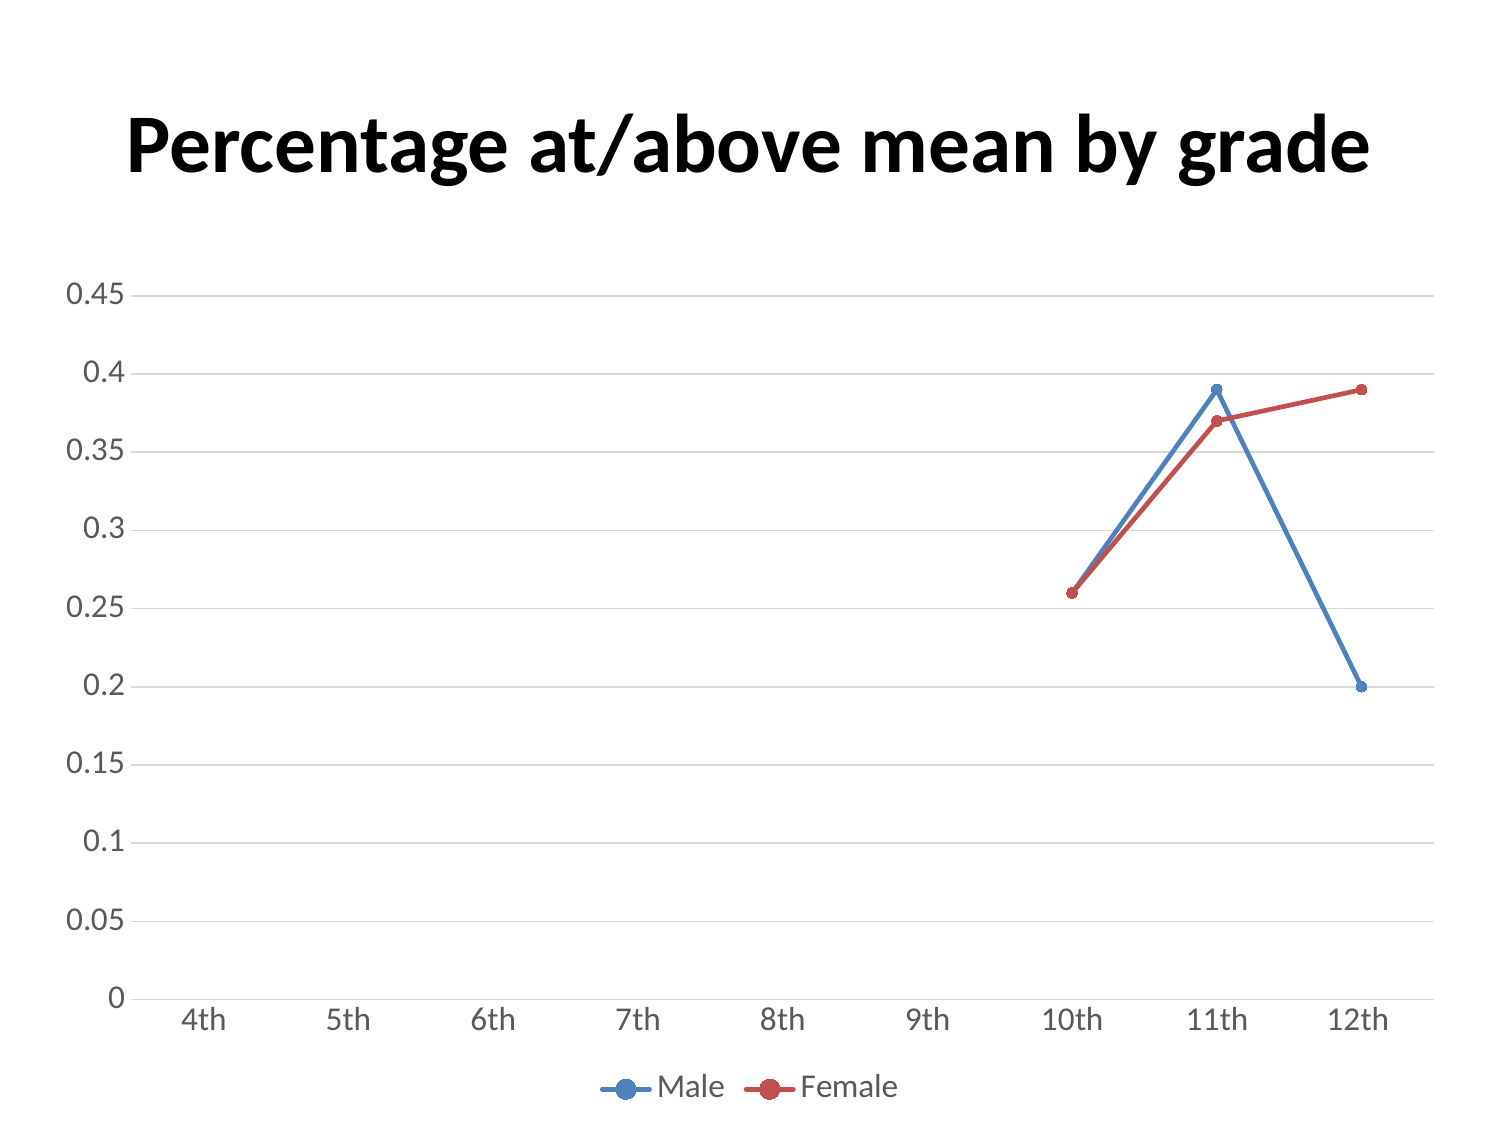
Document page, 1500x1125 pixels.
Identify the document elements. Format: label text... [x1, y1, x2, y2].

title Percentage at/above mean by grade [75, 45, 1425, 233]
chart [37, 262, 1463, 1113]
